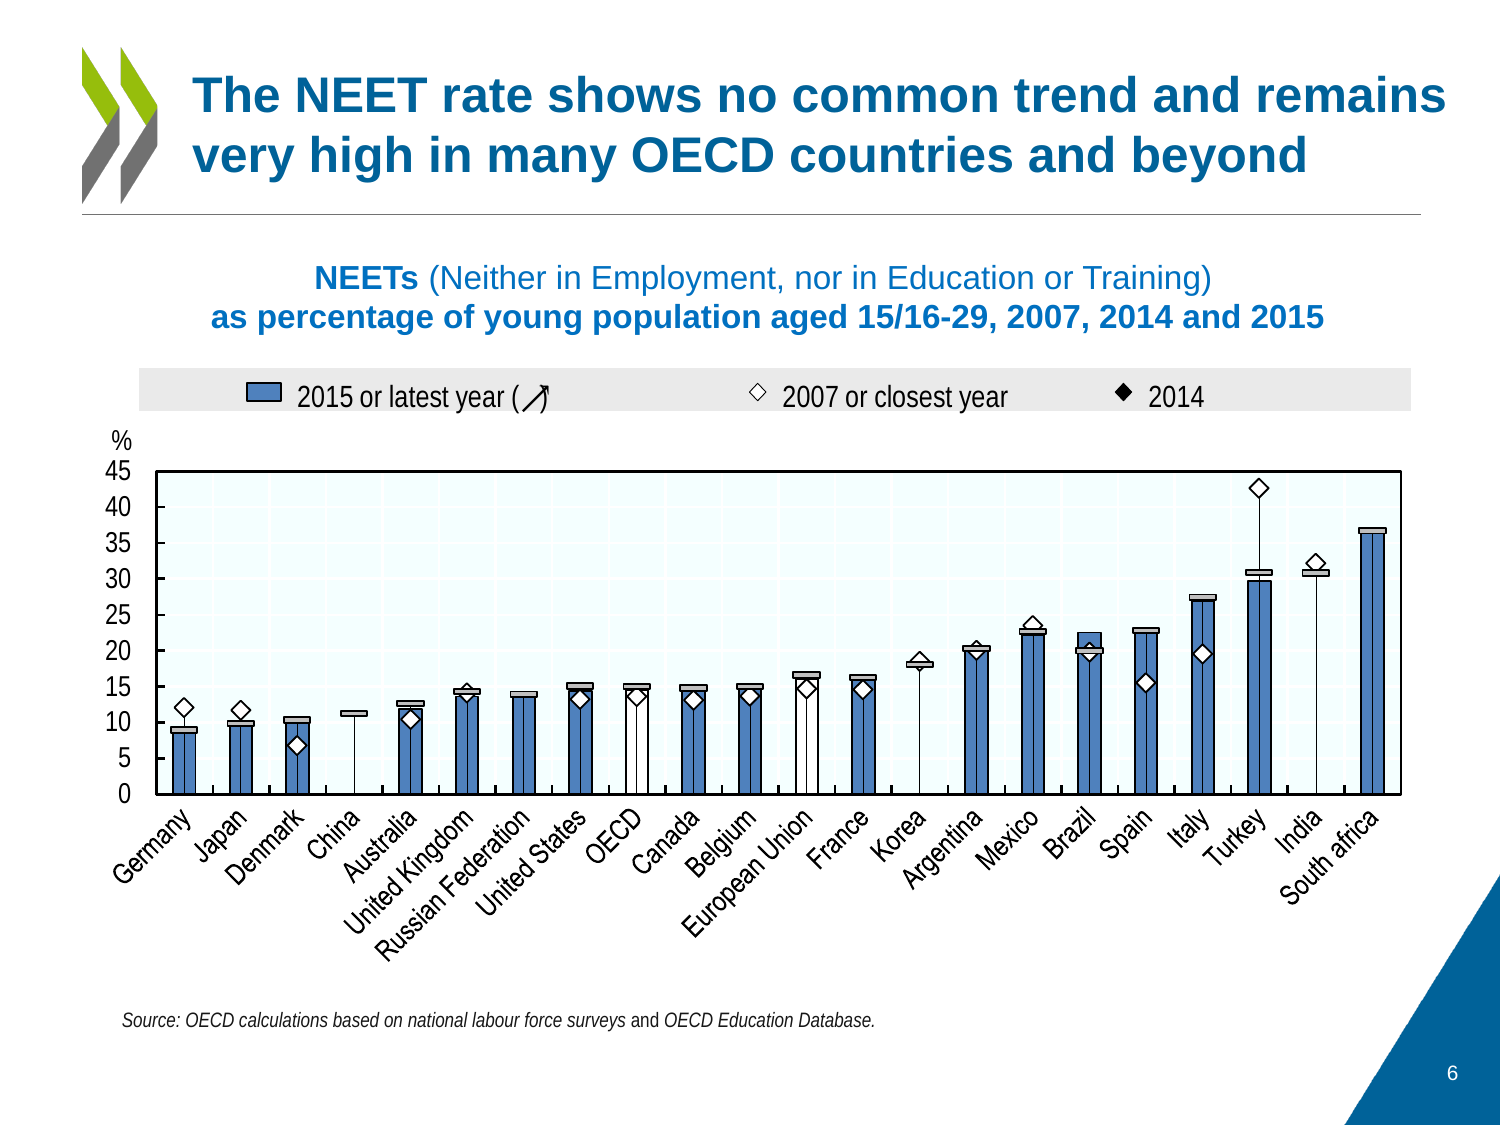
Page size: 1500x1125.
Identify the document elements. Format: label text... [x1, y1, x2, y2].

text_box NEETs (Neither in Employment, nor in Education or Training) as percentage of young population aged 15/16-29, 2007, 2014 and 2015 [99, 248, 1438, 343]
title The NEET rate shows no common trend and remains very high in many OECD countries and beyond [177, 38, 1483, 207]
slide_number 6 [1417, 1051, 1474, 1092]
text_box Source: OECD calculations based on national labour force surveys and OECD Education Database. [107, 999, 892, 1040]
picture [83, 355, 1500, 1125]
